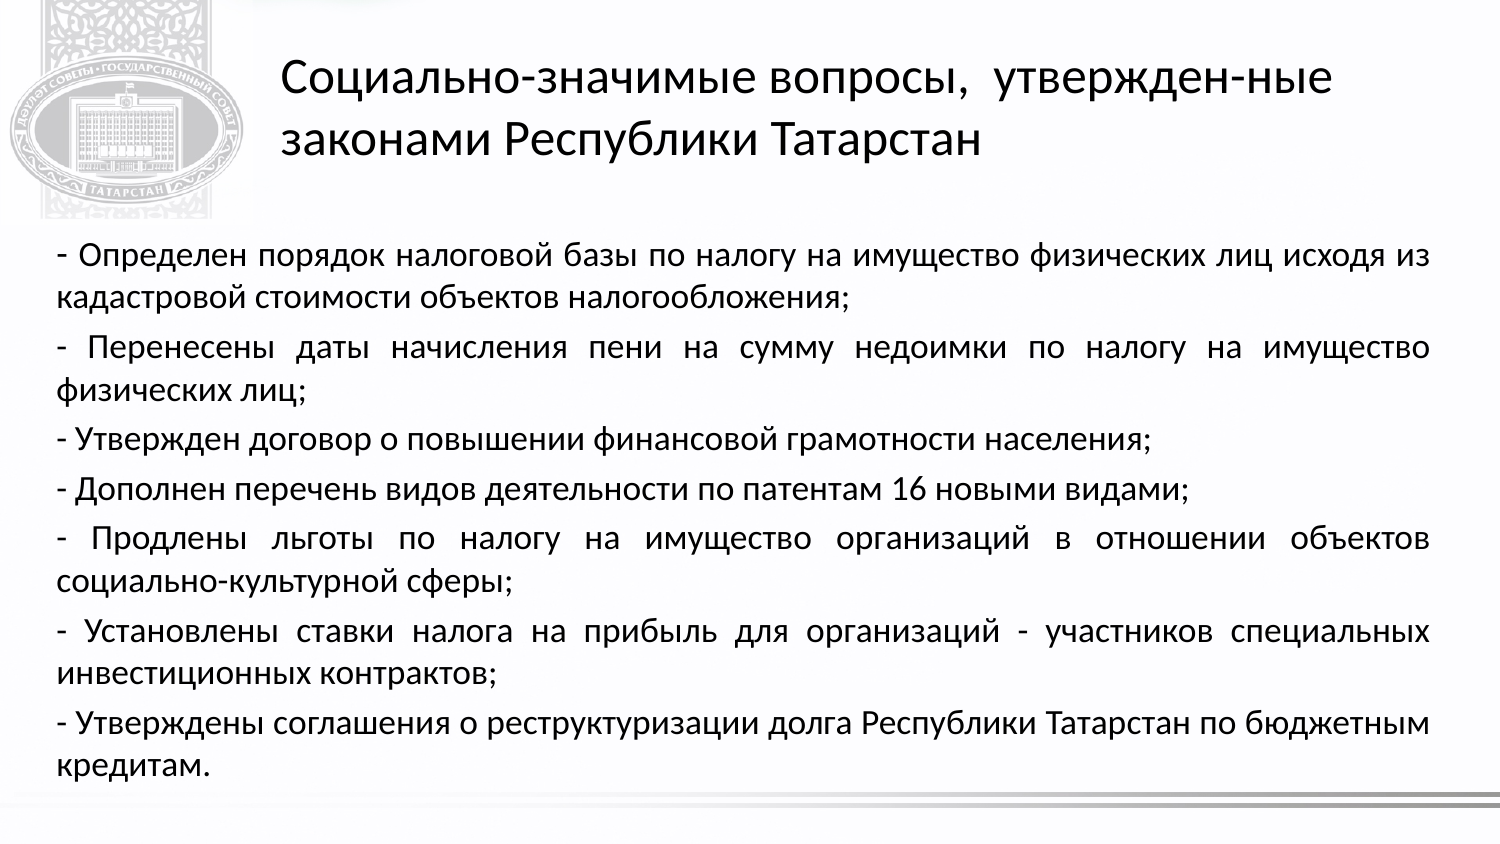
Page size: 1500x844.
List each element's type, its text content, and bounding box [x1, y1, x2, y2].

picture [0, 0, 1500, 844]
title Социально-значимые вопросы, утвержден-ные законами Республики Татарстан [265, 33, 1483, 175]
list - Определен порядок налоговой базы по налогу на имущество физических лиц исходя из кадастровой стоимости объектов налогообложения; - Перенесены даты начисления пени на сумму недоимки по налогу на имущество физических лиц; - Утвержден договор о повышении финансовой грамотности населения; - Дополнен перечень видов деятельности по патентам 16 новыми видами; - Продлены льготы по налогу на имущество организаций в отношении объектов социально-культурной сферы; - Установлены ставки налога на прибыль для организаций - участников специальных инвестиционных контрактов; - Утверждены соглашения о реструктуризации долга Республики Татарстан по бюджетным кредитам. [41, 221, 1447, 800]
